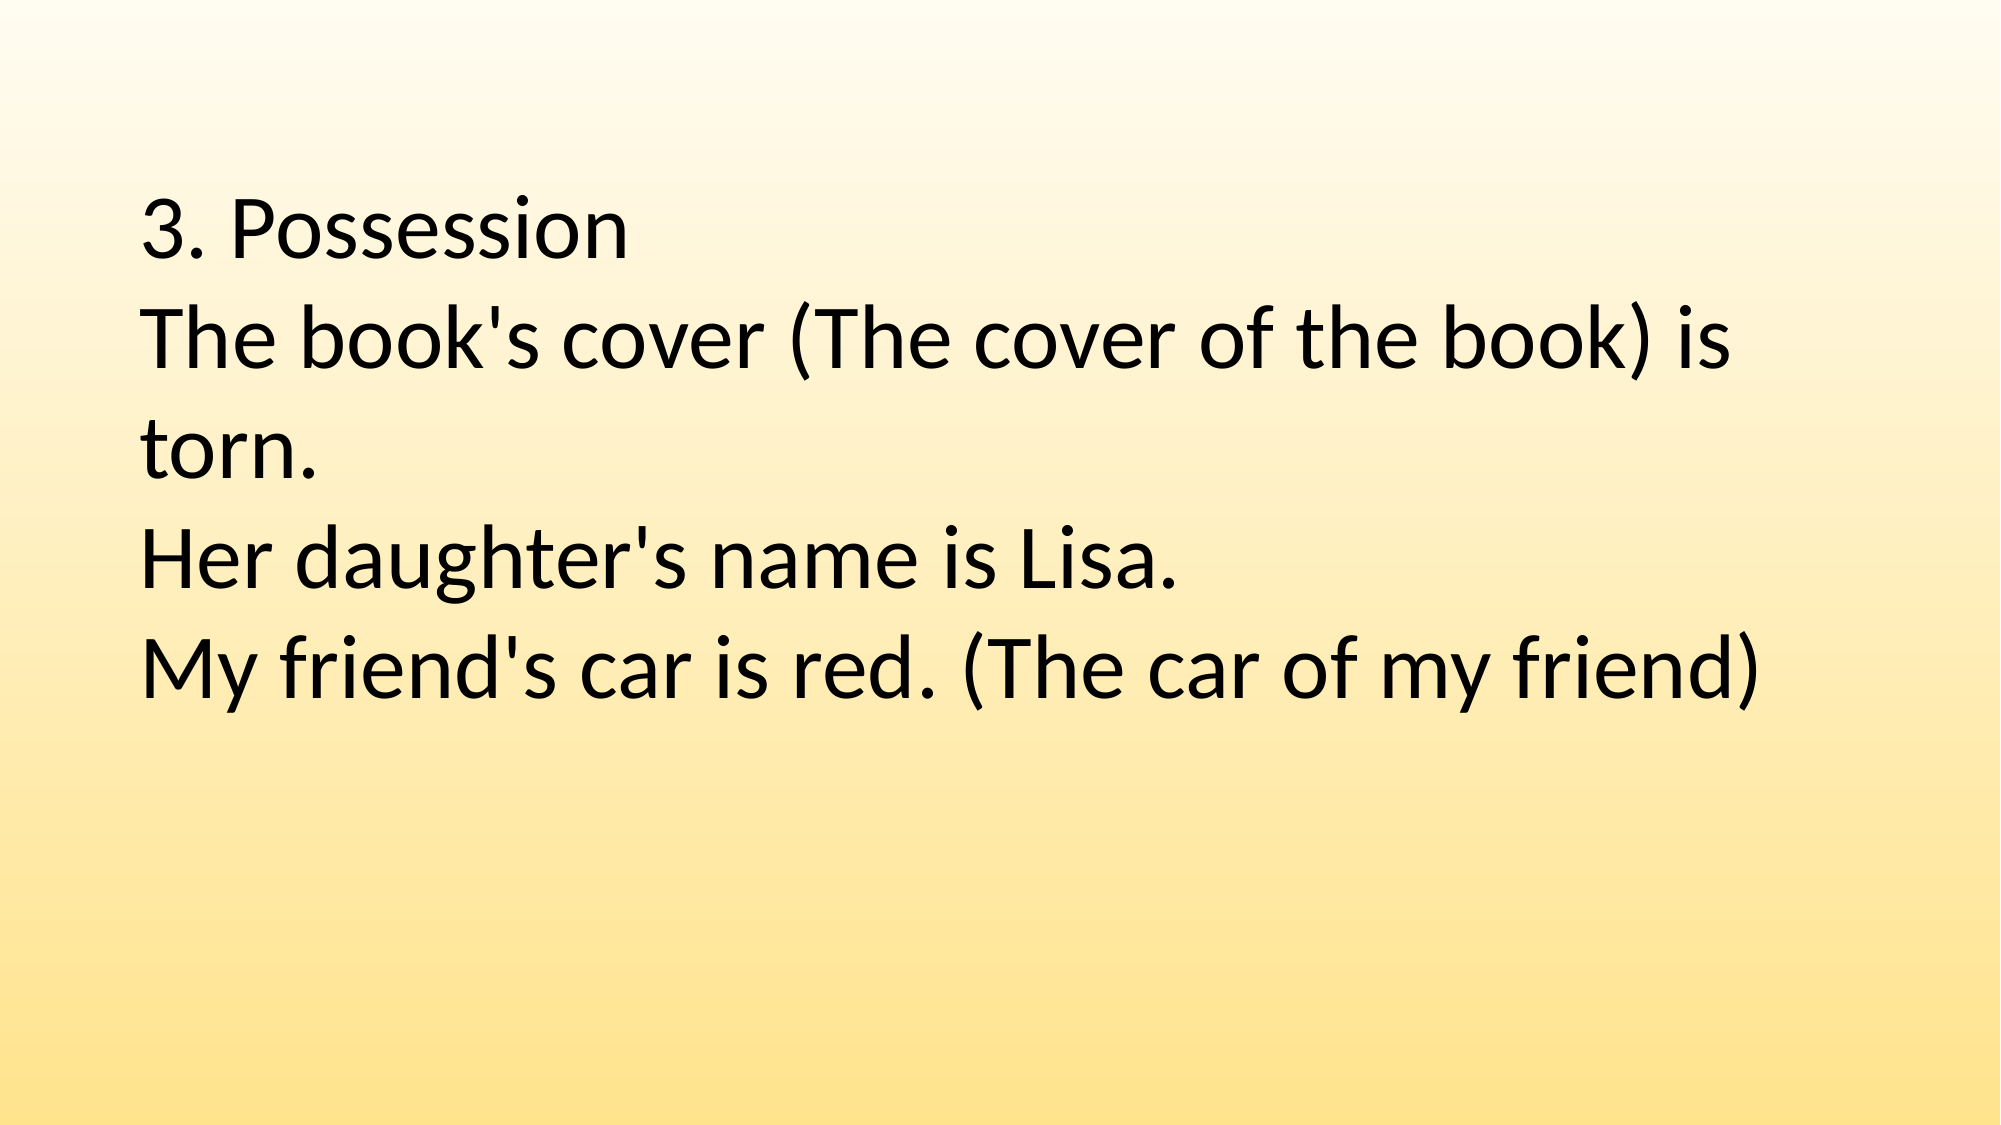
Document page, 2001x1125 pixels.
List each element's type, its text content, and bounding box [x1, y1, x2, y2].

text_box 3. Possession The book's cover (The cover of the book) is torn. Her daughter's name is Lisa. My friend's car is red. (The car of my friend) [124, 159, 1800, 725]
